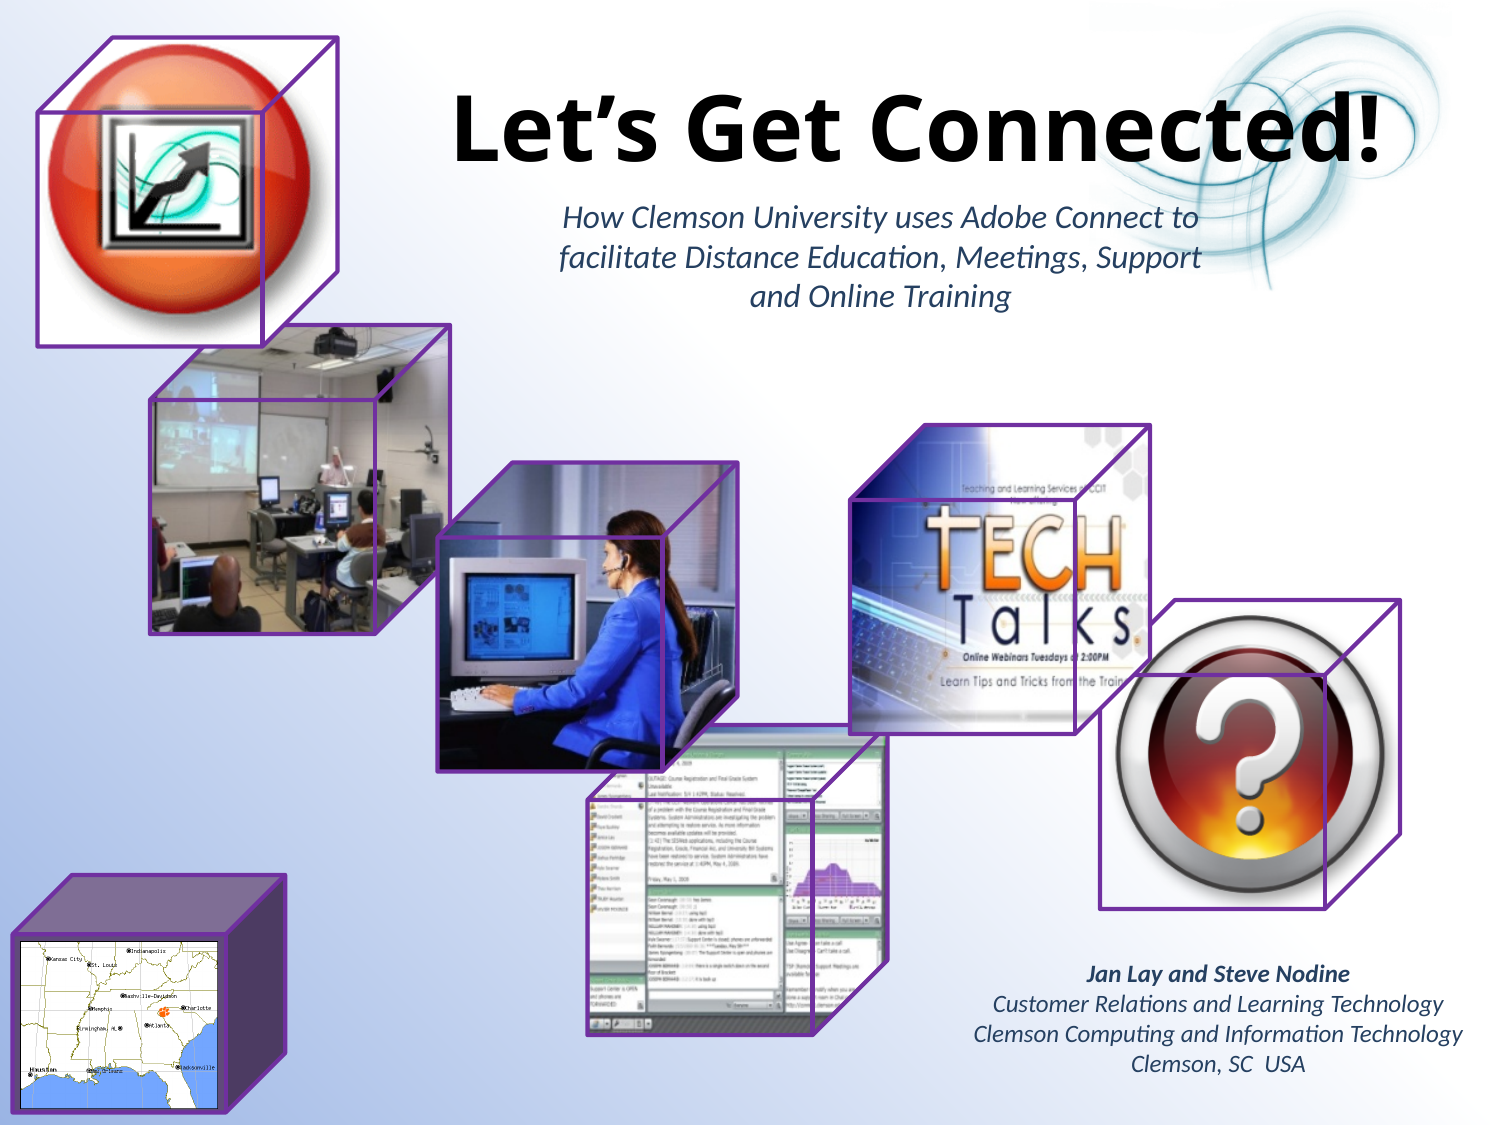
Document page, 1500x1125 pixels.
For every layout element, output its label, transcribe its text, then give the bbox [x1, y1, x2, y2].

text_box Let’s Get Connected! [434, 62, 1075, 188]
text_box [710, 722, 847, 728]
text_box How Clemson University uses Adobe Connect to facilitate Distance Education, Meetings, Support and Online Training [525, 188, 1238, 322]
text_box [147, 322, 453, 637]
text_box [35, 35, 340, 349]
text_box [12, 874, 286, 1113]
text_box Jan Lay and Steve Nodine Customer Relations and Learning Technology Clemson Computing and Information Technology Clemson, SC USA [937, 949, 1500, 1085]
text_box [1097, 597, 1403, 912]
text_box [847, 422, 1153, 737]
picture [1080, 0, 1500, 292]
text_box [585, 737, 890, 1038]
text_box [435, 460, 740, 774]
